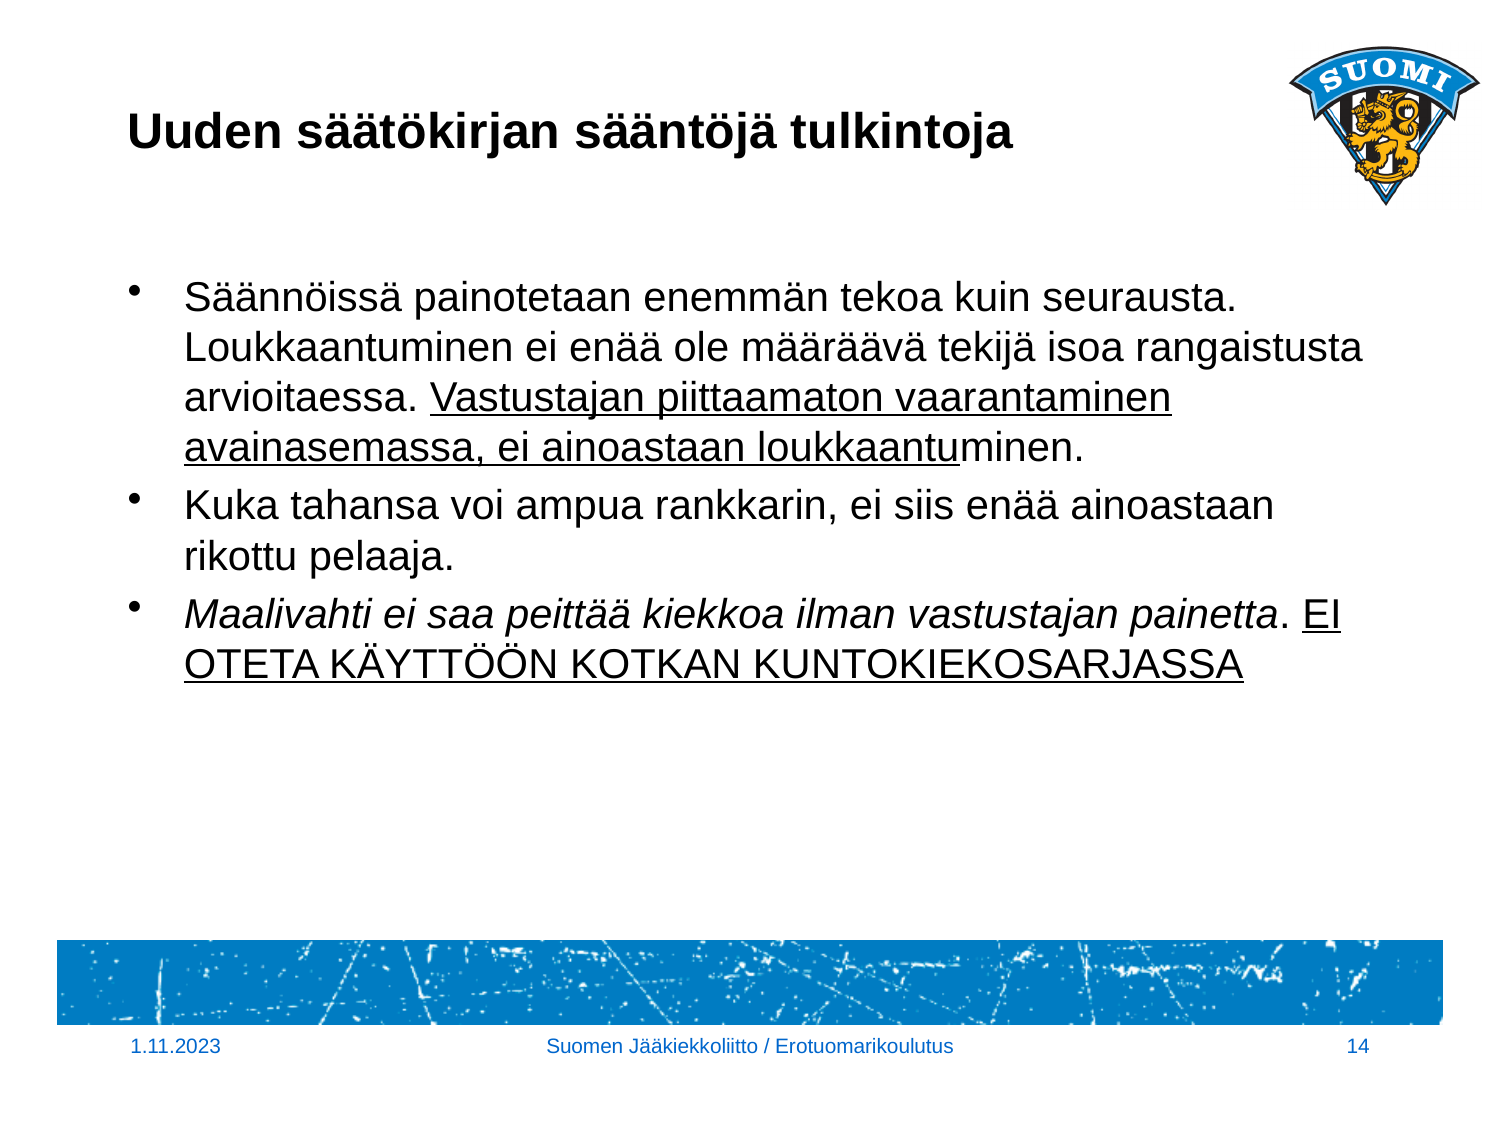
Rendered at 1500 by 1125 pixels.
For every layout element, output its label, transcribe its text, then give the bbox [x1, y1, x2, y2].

list Säännöissä painotetaan enemmän tekoa kuin seurausta. Loukkaantuminen ei enää ole määräävä tekijä isoa rangaistusta arvioitaessa. Vastustajan piittaamaton vaarantaminen avainasemassa, ei ainoastaan loukkaantuminen. Kuka tahansa voi ampua rankkarin, ei siis enää ainoastaan rikottu pelaaja. Maalivahti ei saa peittää kiekkoa ilman vastustajan painetta. EI OTETA KÄYTTÖÖN KOTKAN KUNTOKIEKOSARJASSA [112, 262, 1388, 938]
footer Suomen Jääkiekkoliitto / Erotuomarikoulutus [519, 1024, 981, 1101]
picture [1287, 42, 1482, 210]
title Uuden säätökirjan sääntöjä tulkintoja [112, 53, 1270, 204]
slide_number 14 [1072, 1024, 1385, 1101]
picture [57, 940, 1443, 1025]
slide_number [115, 1024, 428, 1101]
